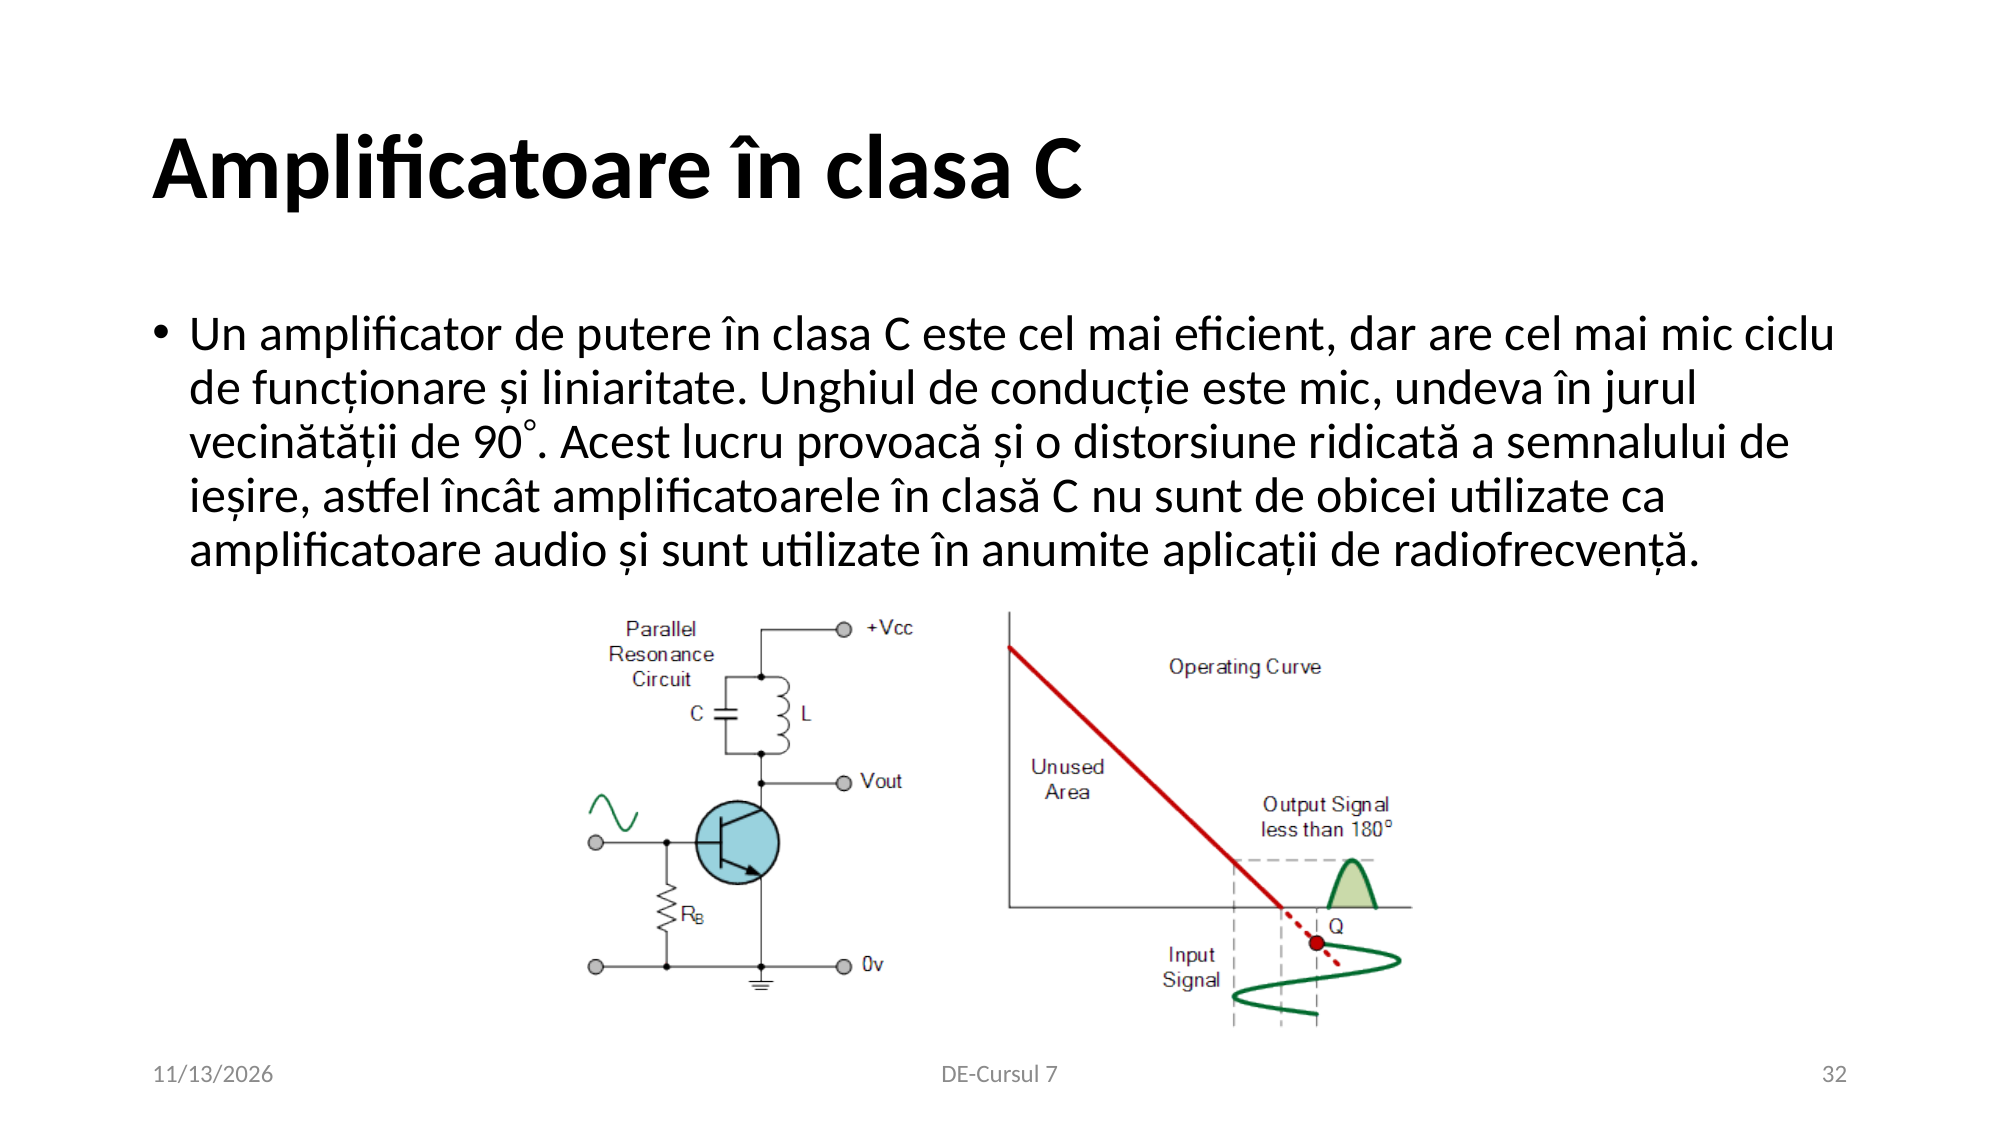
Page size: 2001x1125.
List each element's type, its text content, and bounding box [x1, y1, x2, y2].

slide_number 32 [1412, 1042, 1863, 1103]
footer DE-Cursul 7 [662, 1042, 1338, 1103]
title Amplificatoare în clasa C [137, 59, 1863, 278]
list Un amplificator de putere în clasa C este cel mai eficient, dar are cel mai mic ciclu de funcționare și liniaritate. Unghiul de conducție este mic, undeva în jurul vecinătății de 90. Acest lucru provoacă și o distorsiune ridicată a semnalului de ieșire, astfel încât amplificatoarele în clasă C nu sunt de obicei utilizate ca amplificatoare audio și sunt utilizate în anumite aplicații de radiofrecvență. [137, 299, 1863, 1014]
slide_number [137, 1042, 588, 1103]
picture [587, 610, 1413, 1028]
